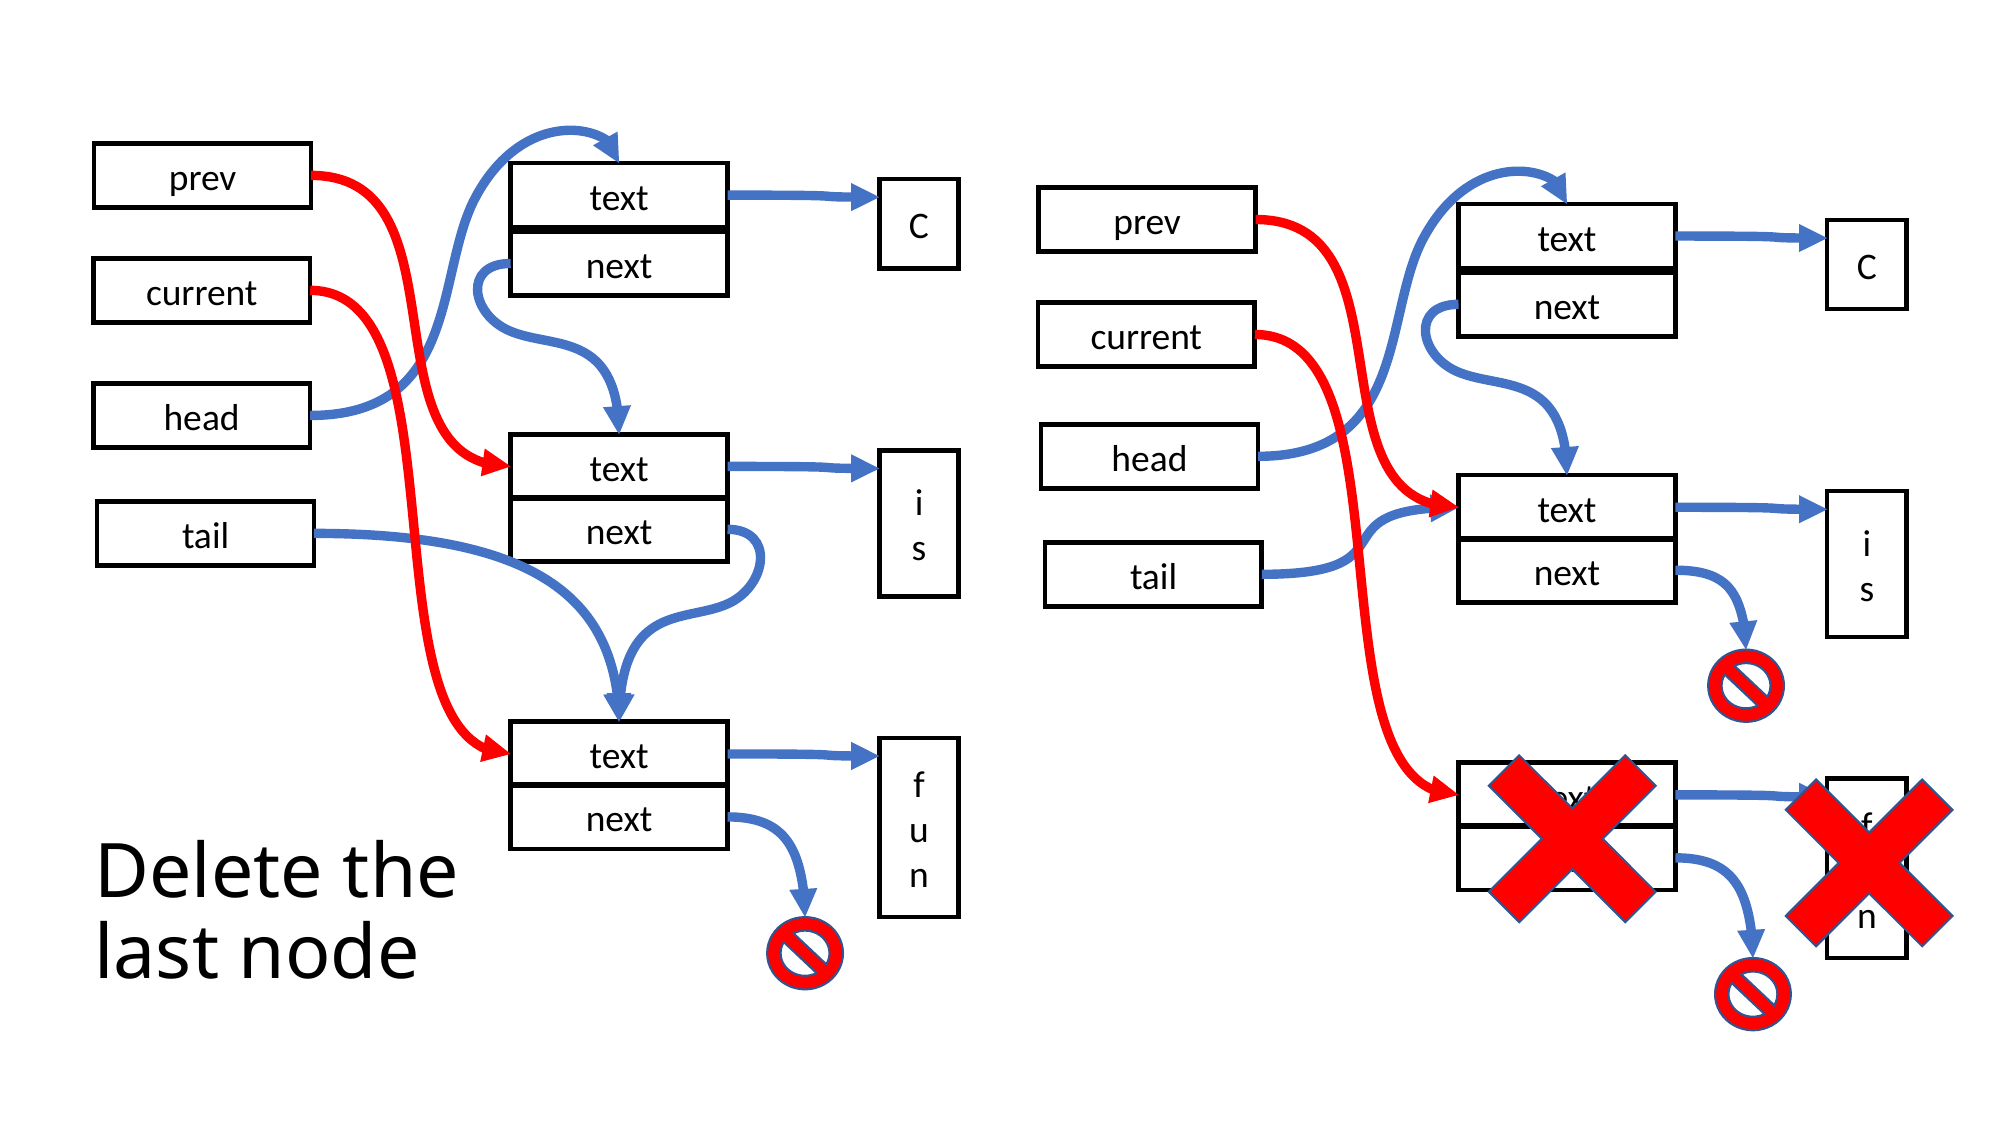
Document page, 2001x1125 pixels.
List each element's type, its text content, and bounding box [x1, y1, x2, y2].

text_box next [620, 230, 729, 297]
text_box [1675, 570, 1747, 650]
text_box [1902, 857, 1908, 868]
text_box next [1459, 537, 1676, 603]
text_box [1459, 304, 1568, 476]
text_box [727, 816, 806, 918]
text_box tail [96, 500, 310, 567]
text_box i s [878, 449, 960, 597]
text_box next [510, 784, 729, 850]
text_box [511, 533, 620, 722]
text_box text [1567, 203, 1676, 269]
text_box [1487, 753, 1658, 924]
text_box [1675, 857, 1753, 958]
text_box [619, 529, 728, 722]
text_box head [1040, 423, 1254, 489]
text_box text [511, 433, 729, 496]
text_box f u n [1826, 778, 1908, 830]
text_box next [1553, 872, 1591, 891]
text_box current [1037, 301, 1255, 368]
text_box text [1619, 762, 1676, 825]
text_box prev [1038, 186, 1257, 253]
text_box [1707, 648, 1786, 723]
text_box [310, 467, 511, 754]
text_box f u n [1826, 896, 1908, 959]
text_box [1255, 219, 1459, 508]
text_box text [1529, 762, 1616, 806]
text_box next [1567, 271, 1676, 337]
text_box next [511, 496, 729, 533]
title Delete the last node [79, 804, 482, 1023]
text_box [1713, 957, 1792, 1032]
text_box C [1826, 219, 1908, 310]
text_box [310, 162, 620, 416]
text_box next [1457, 825, 1539, 891]
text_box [511, 416, 620, 435]
text_box f u n [878, 737, 960, 918]
text_box text [510, 721, 729, 784]
text_box text [1459, 474, 1676, 537]
text_box head [92, 382, 310, 449]
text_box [1258, 203, 1567, 457]
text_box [310, 175, 511, 467]
text_box text [620, 162, 729, 228]
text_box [727, 753, 880, 757]
text_box next [1605, 825, 1676, 891]
text_box tail [1044, 541, 1254, 607]
text_box i s [1826, 490, 1908, 638]
text_box prev [93, 142, 312, 209]
text_box text [1457, 762, 1525, 825]
text_box current [92, 257, 310, 324]
text_box [1784, 778, 1955, 948]
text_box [1254, 334, 1459, 795]
text_box [766, 916, 845, 991]
text_box C [878, 178, 960, 269]
text_box f u n [1826, 853, 1836, 873]
